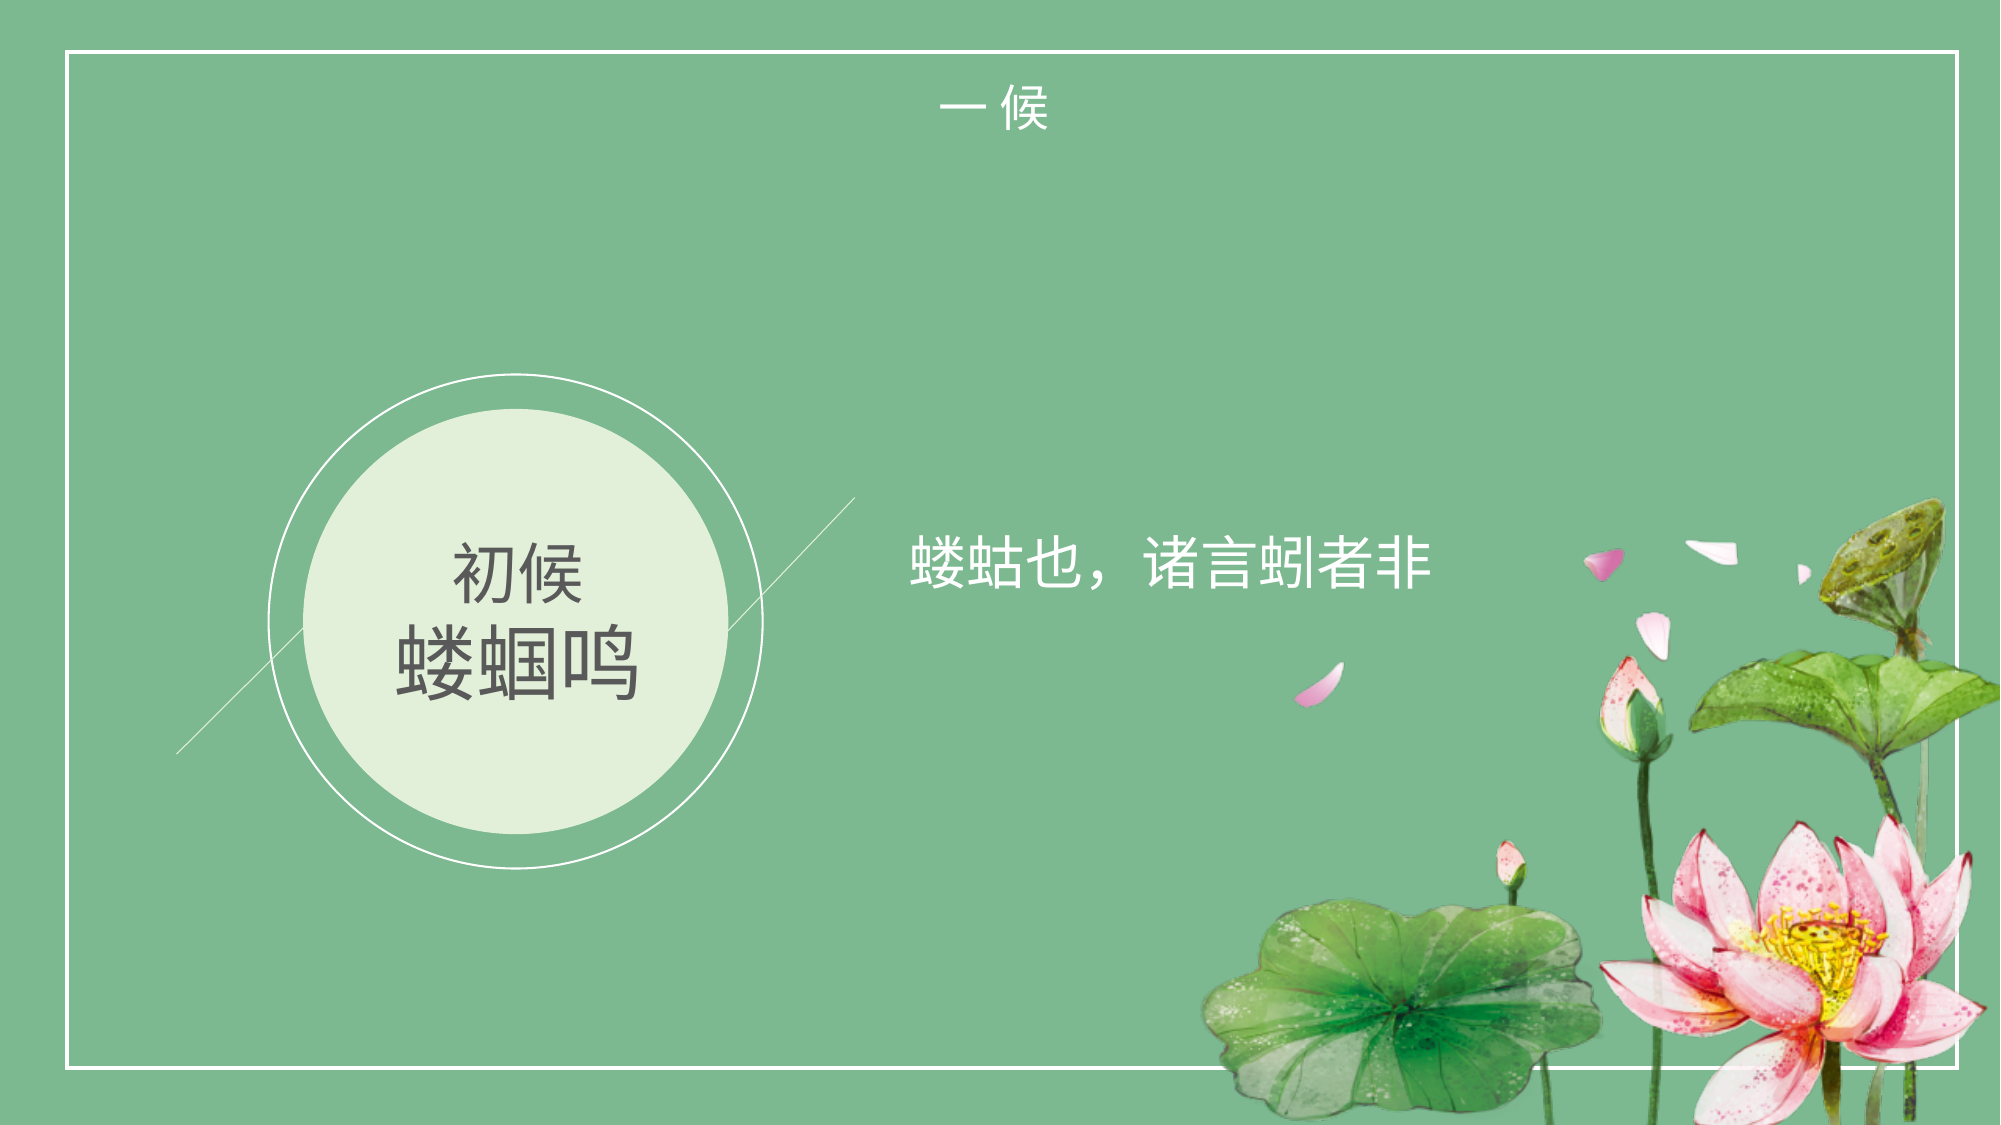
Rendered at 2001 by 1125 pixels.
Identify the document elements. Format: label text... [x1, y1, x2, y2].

list 蝼蛄也，诸言蚓者非 [893, 527, 1185, 634]
text_box [66, 51, 1958, 1069]
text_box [176, 374, 855, 869]
picture [1185, 231, 2000, 1125]
